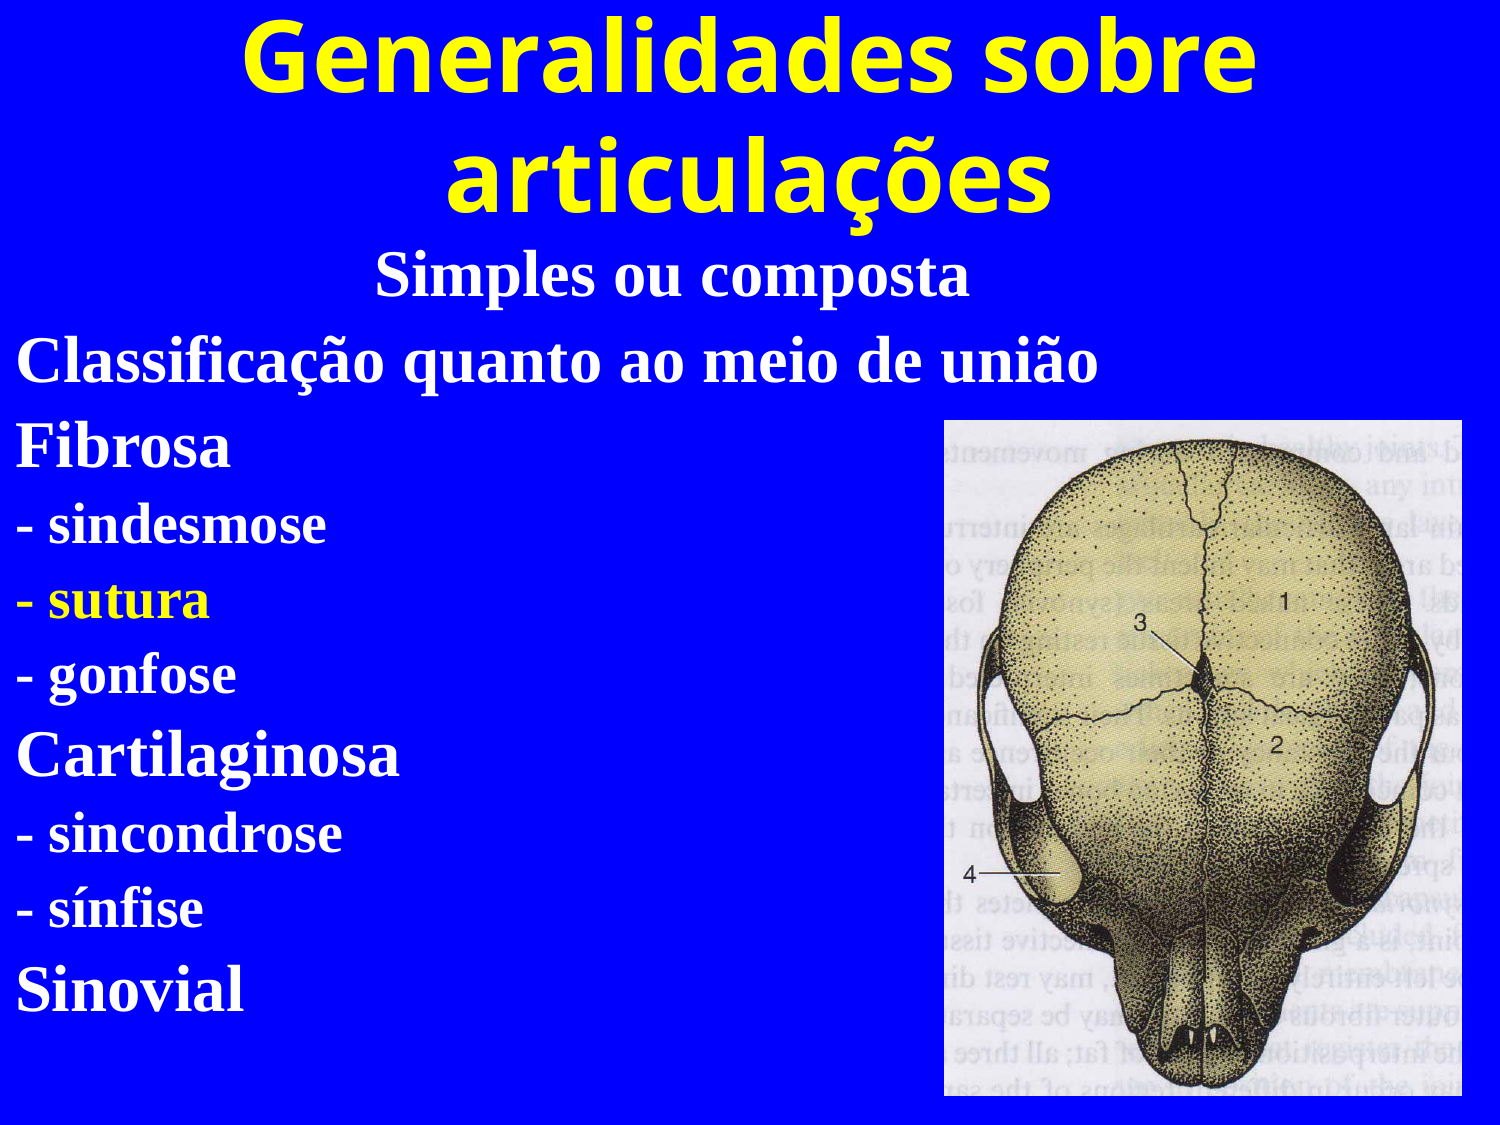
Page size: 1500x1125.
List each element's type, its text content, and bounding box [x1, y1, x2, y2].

list Simples ou composta Classificação quanto ao meio de união Fibrosa - sindesmose - sutura - gonfose Cartilaginosa - sincondrose - sínfise Sinovial [0, 231, 1347, 1125]
picture [944, 420, 1462, 1096]
title Generalidades sobre articulações [0, 19, 1500, 207]
